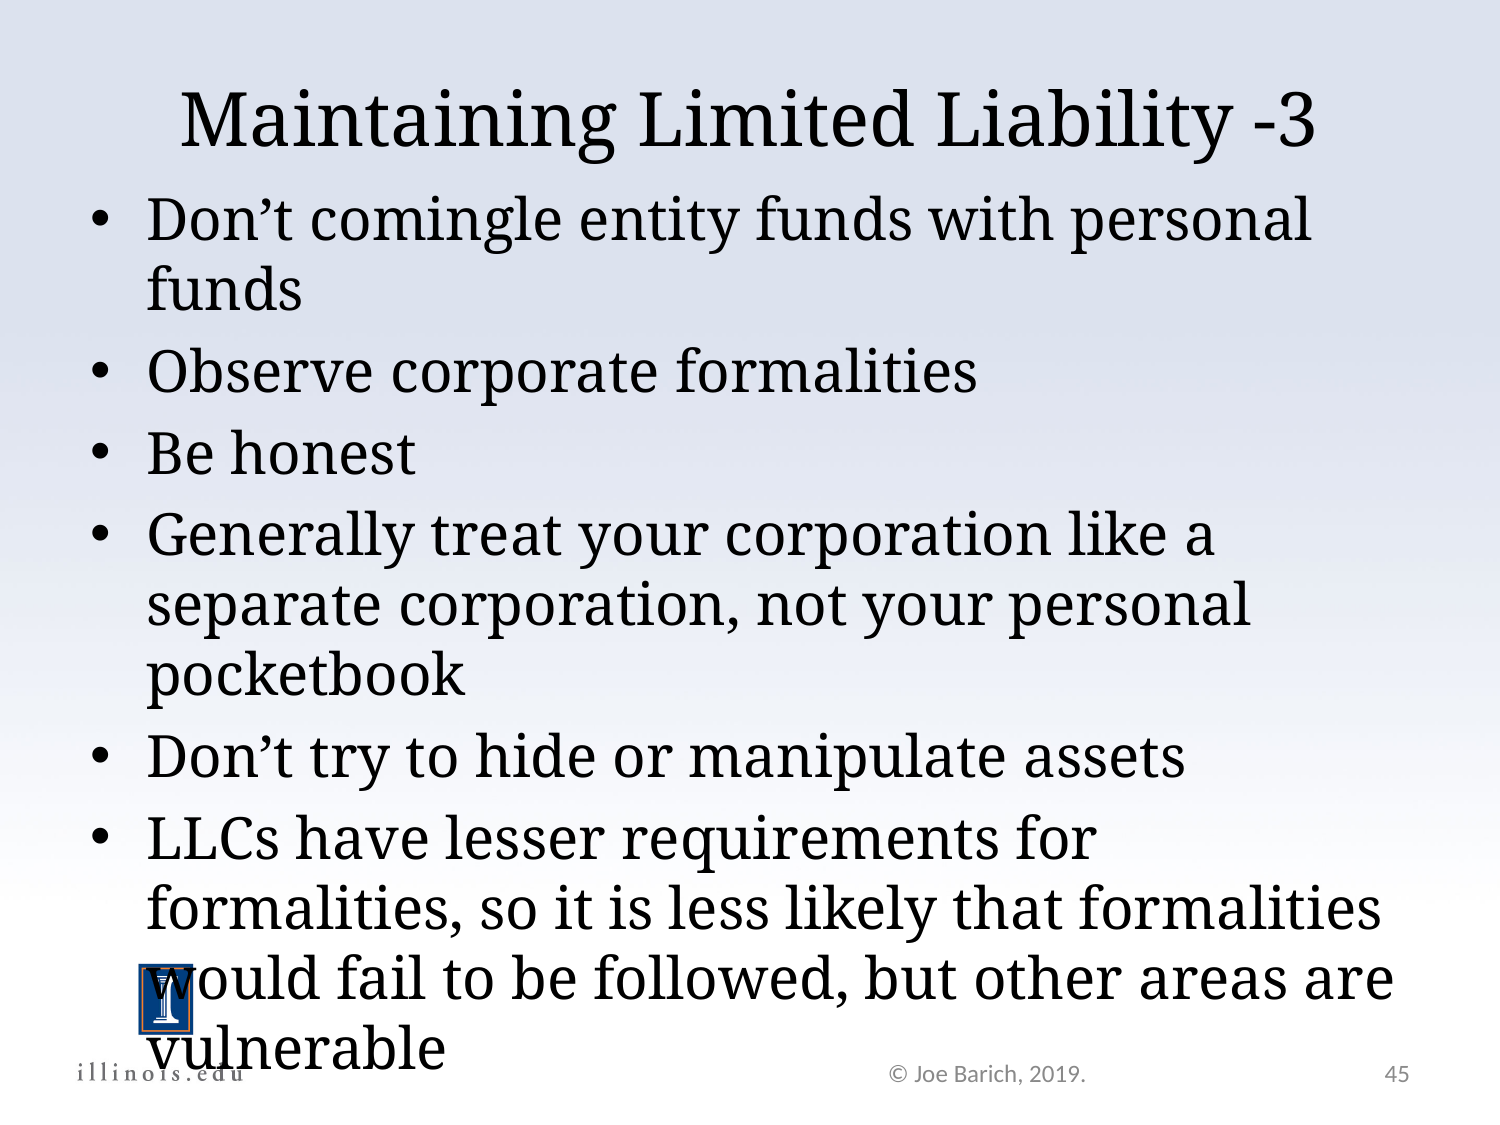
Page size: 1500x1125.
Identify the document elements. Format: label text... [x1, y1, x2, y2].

picture [0, 0, 1500, 1125]
list Don’t comingle entity funds with personal funds Observe corporate formalities Be honest Generally treat your corporation like a separate corporation, not your personal pocketbook Don’t try to hide or manipulate assets LLCs have lesser requirements for formalities, so it is less likely that formalities would fail to be followed, but other areas are vulnerable [75, 174, 1425, 950]
footer © Joe Barich, 2019. [750, 1042, 1225, 1103]
title Maintaining Limited Liability -3 [75, 45, 1425, 174]
slide_number 45 [1250, 1042, 1425, 1103]
